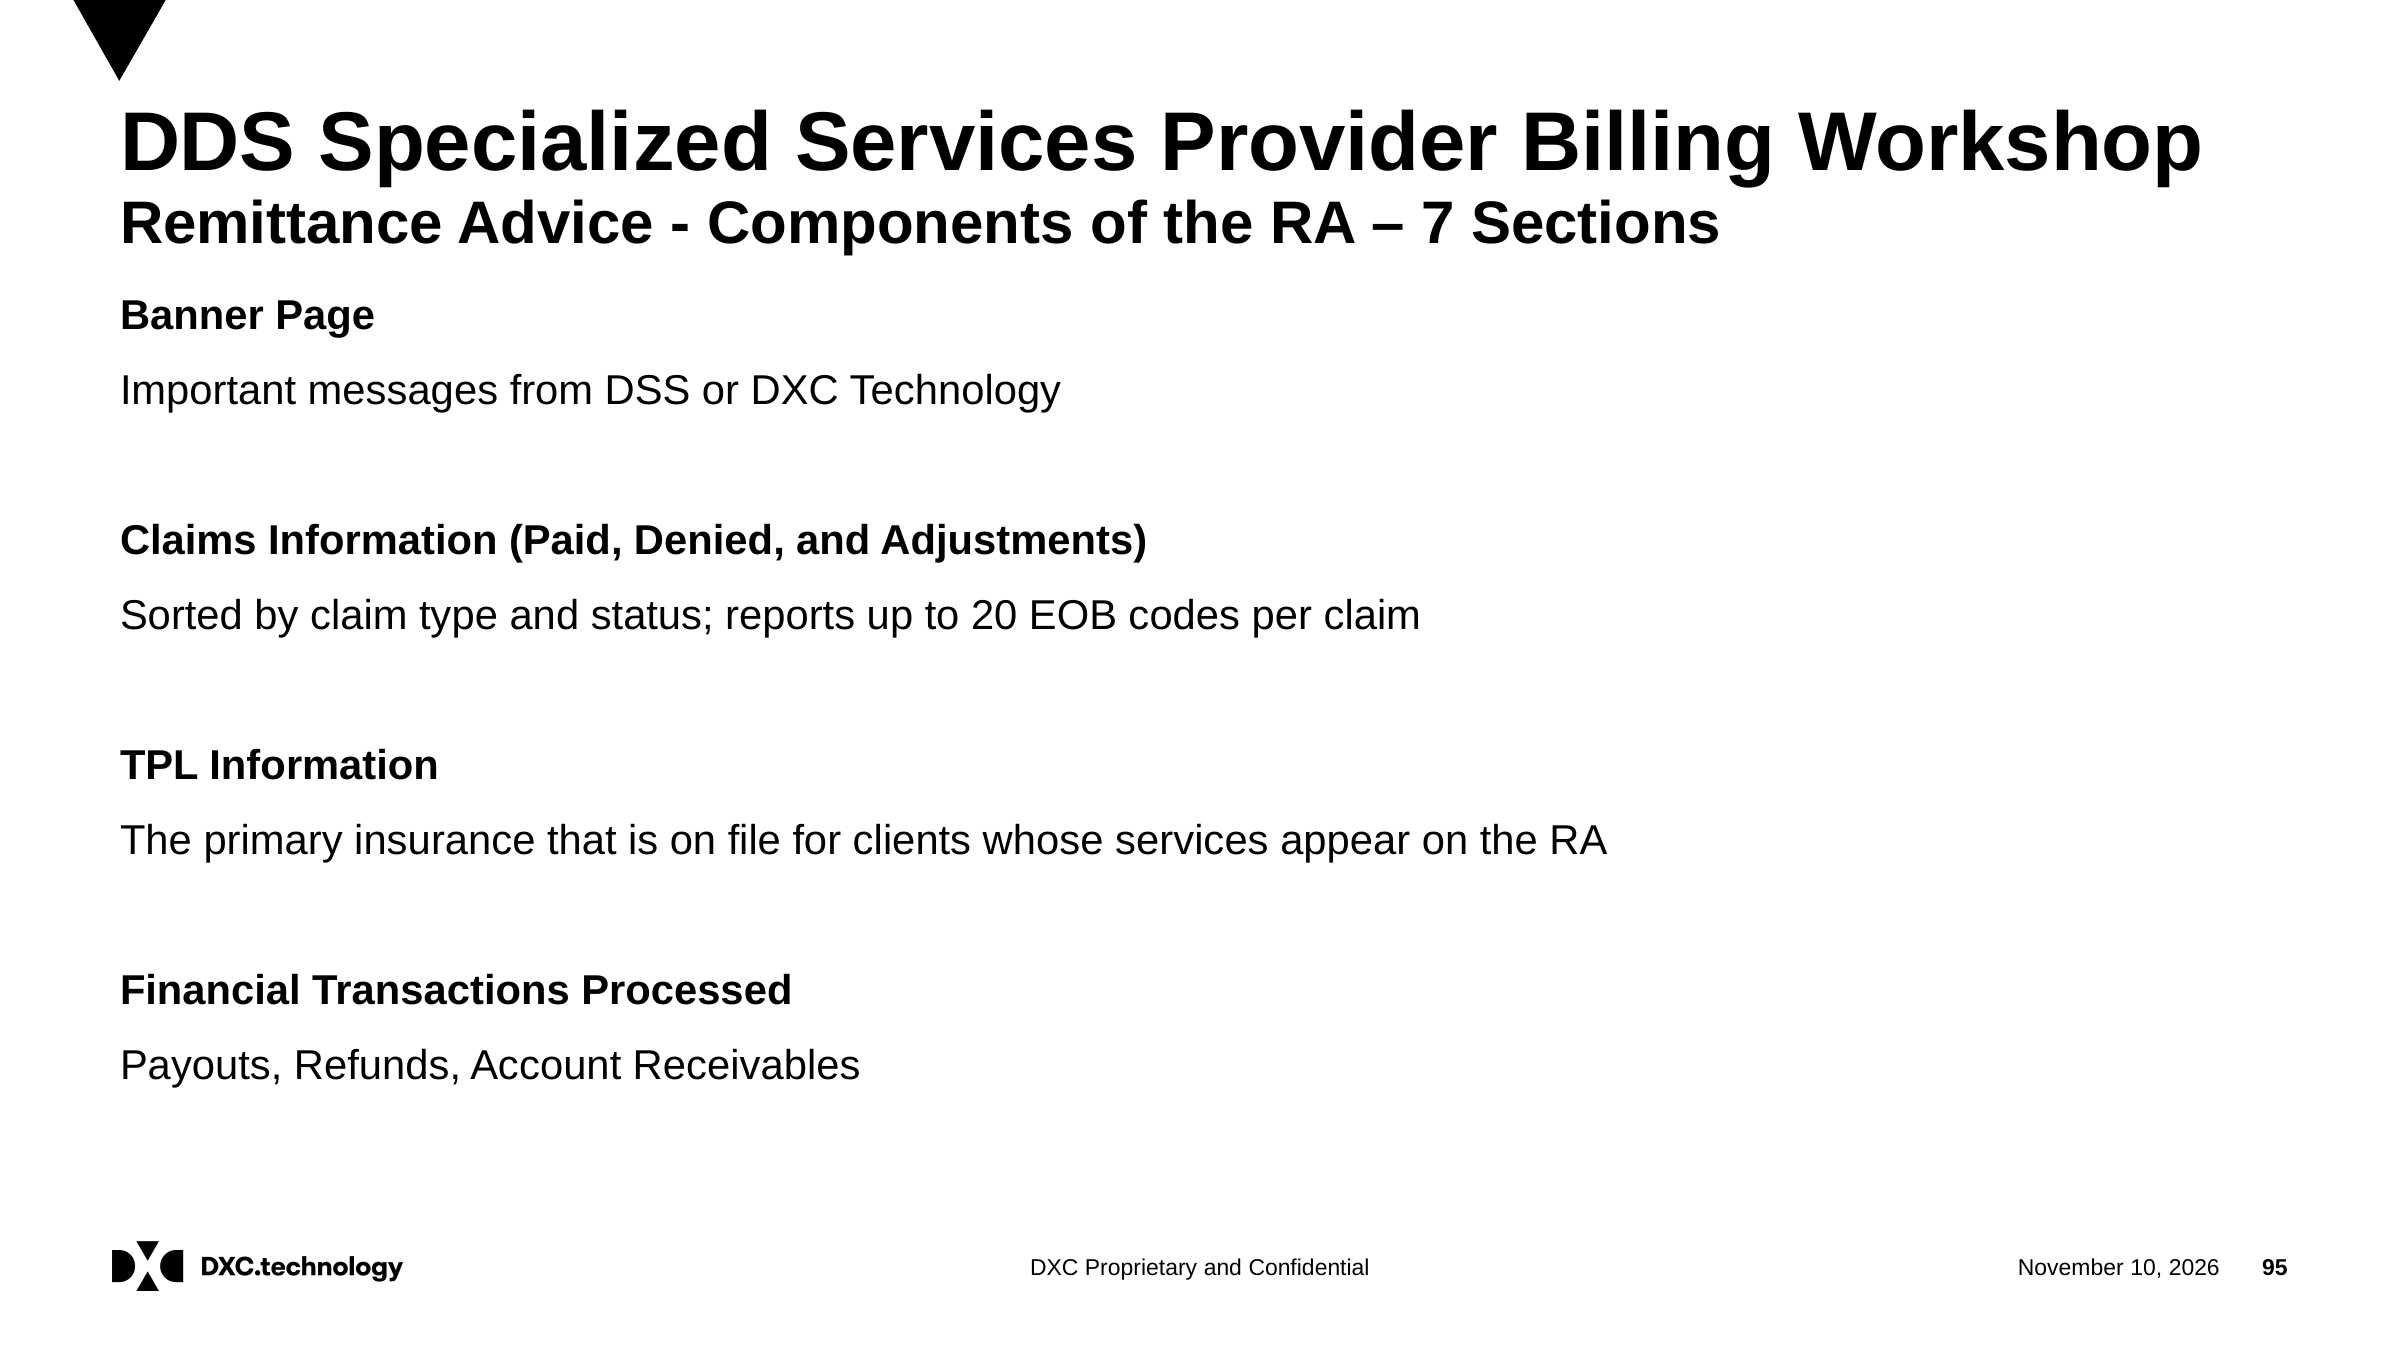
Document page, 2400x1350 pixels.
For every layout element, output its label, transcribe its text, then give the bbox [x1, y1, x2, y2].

list Banner Page Important messages from DSS or DXC Technology Claims Information (Paid, Denied, and Adjustments) Sorted by claim type and status; reports up to 20 EOB codes per claim TPL Information The primary insurance that is on file for clients whose services appear on the RA Financial Transactions Processed Payouts, Refunds, Account Receivables [120, 287, 2338, 1200]
list Remittance Advice - Components of the RA – 7 Sections [119, 183, 2280, 259]
title DDS Specialized Services Provider Billing Workshop [119, 102, 2280, 183]
